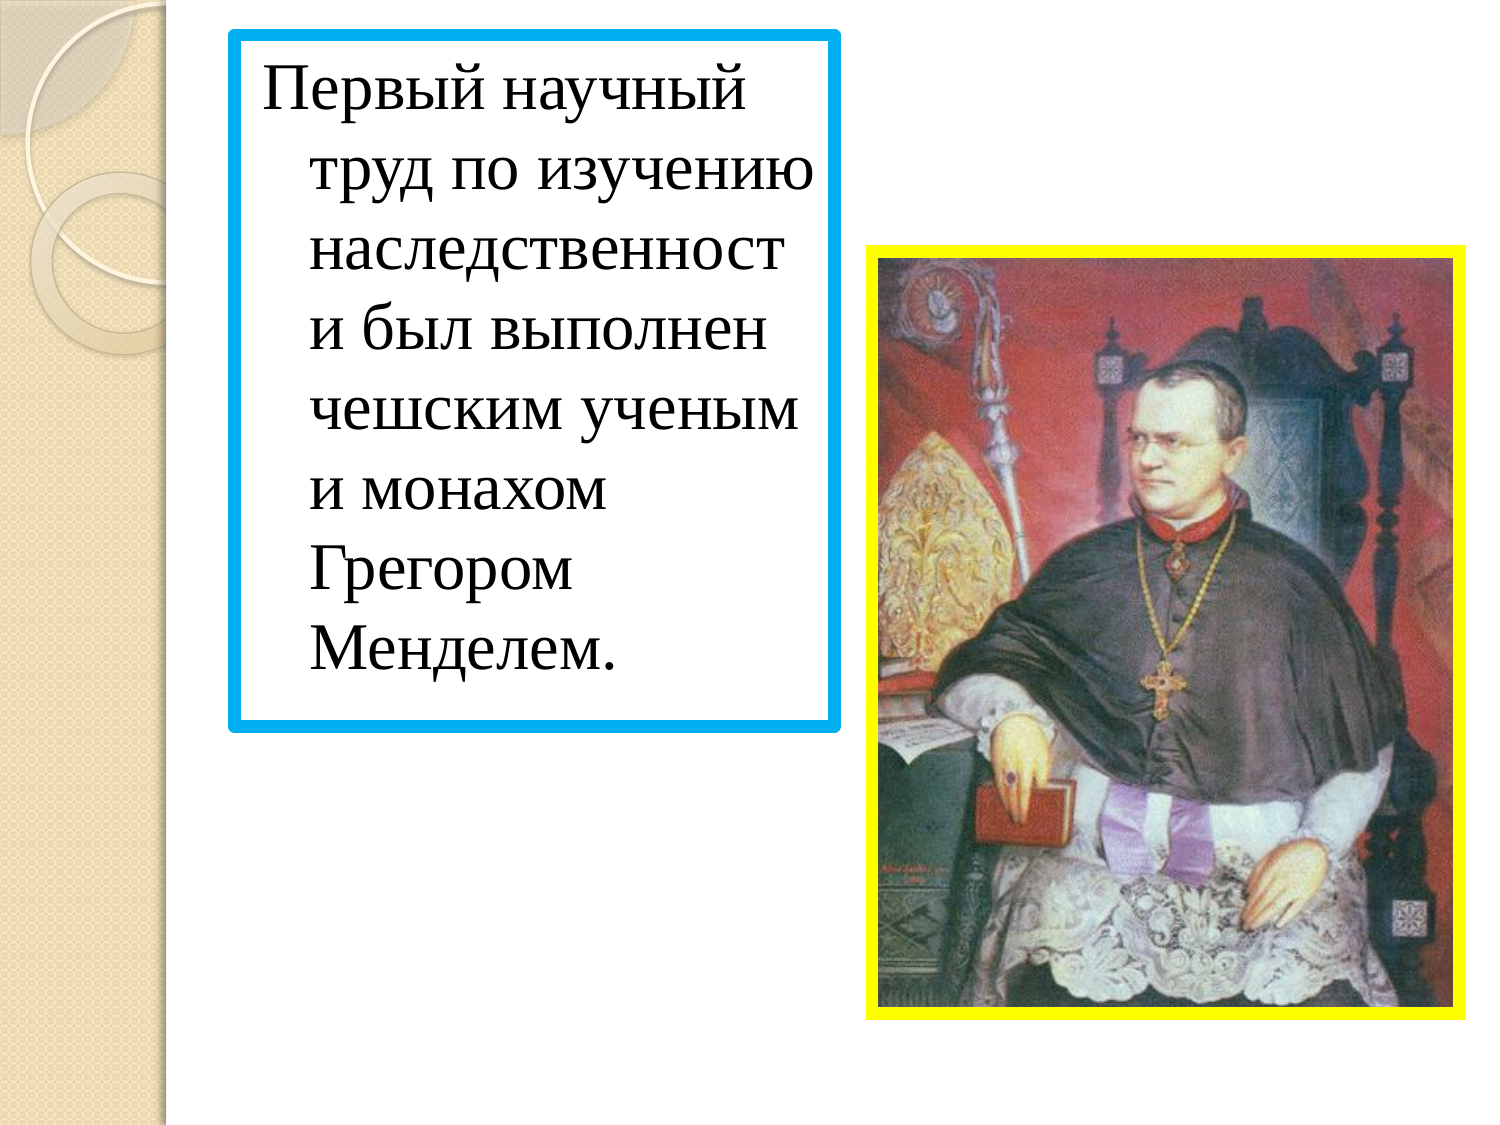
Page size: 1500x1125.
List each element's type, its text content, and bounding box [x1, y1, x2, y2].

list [877, 257, 1454, 1008]
list Первый научный труд по изучению наследственности был выполнен чешским ученым и монахом Грегором Менделем. [234, 35, 835, 727]
